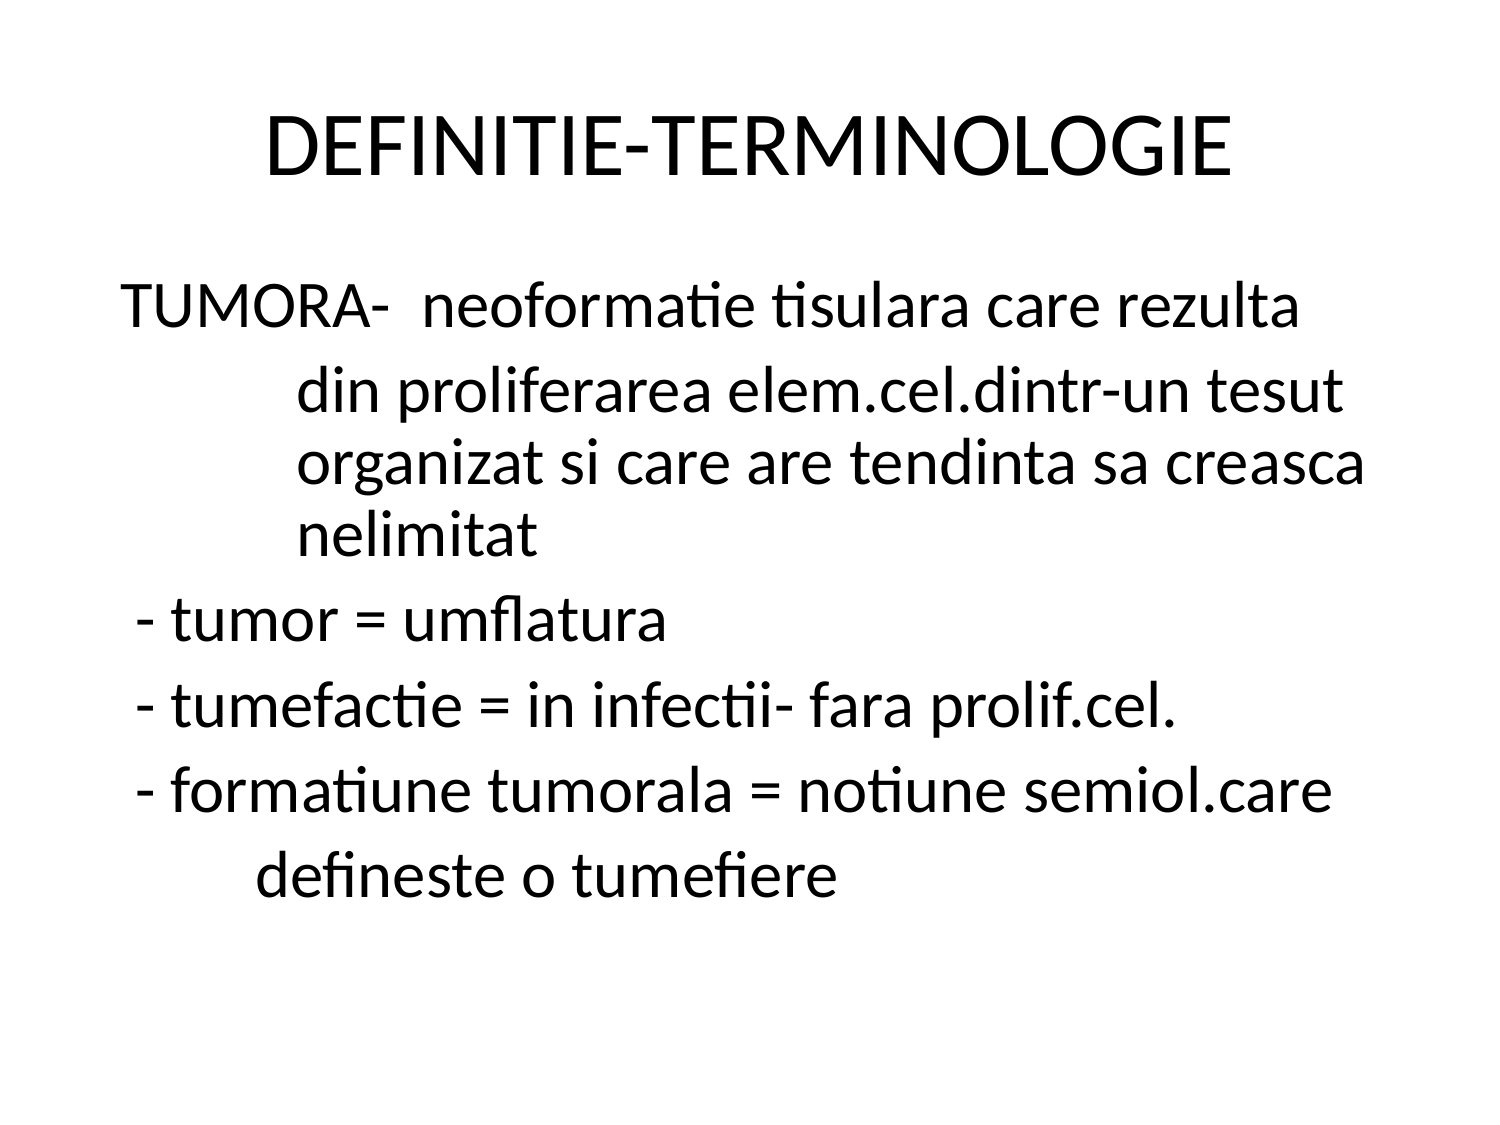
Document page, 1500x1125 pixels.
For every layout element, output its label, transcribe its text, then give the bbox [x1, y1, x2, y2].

title DEFINITIE-TERMINOLOGIE [75, 45, 1425, 233]
list TUMORA- neoformatie tisulara care rezulta din proliferarea elem.cel.dintr-un tesut organizat si care are tendinta sa creasca nelimitat - tumor = umflatura - tumefactie = in infectii- fara prolif.cel. - formatiune tumorala = notiune semiol.care defineste o tumefiere [75, 262, 1425, 1005]
